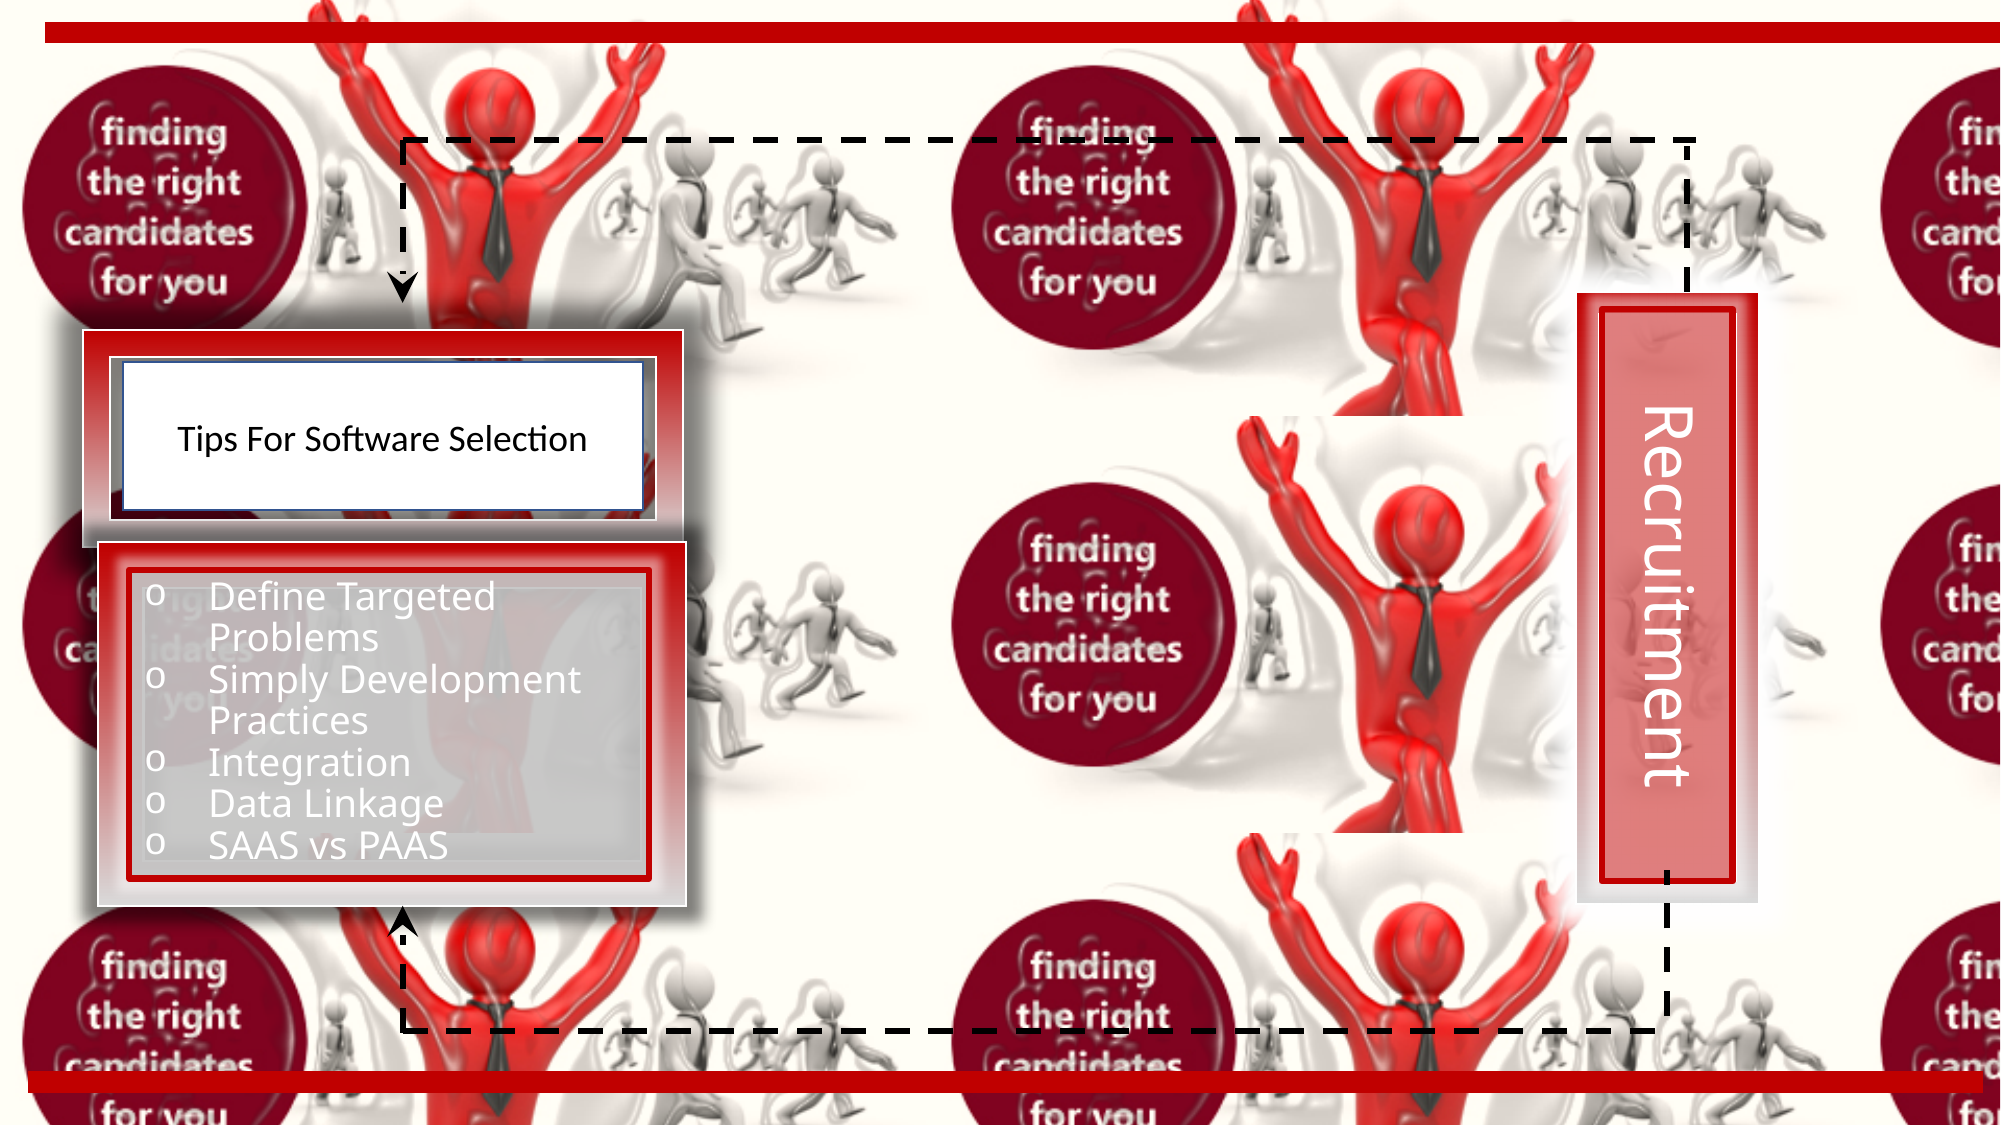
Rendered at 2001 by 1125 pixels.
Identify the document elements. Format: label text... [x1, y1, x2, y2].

picture [0, 0, 2001, 1125]
text_box Tips For Software Selection [122, 361, 644, 511]
text_box [1668, 291, 1760, 905]
text_box [1575, 291, 1684, 905]
text_box [82, 329, 684, 517]
text_box [97, 541, 687, 907]
text_box [1668, 255, 1796, 943]
text_box Define Targeted Problems Simply Development Practices Integration Data Linkage SAAS vs PAAS [129, 569, 649, 879]
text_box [1585, 292, 1750, 899]
text_box Recruitment [1601, 308, 1733, 882]
text_box [1539, 255, 1686, 943]
